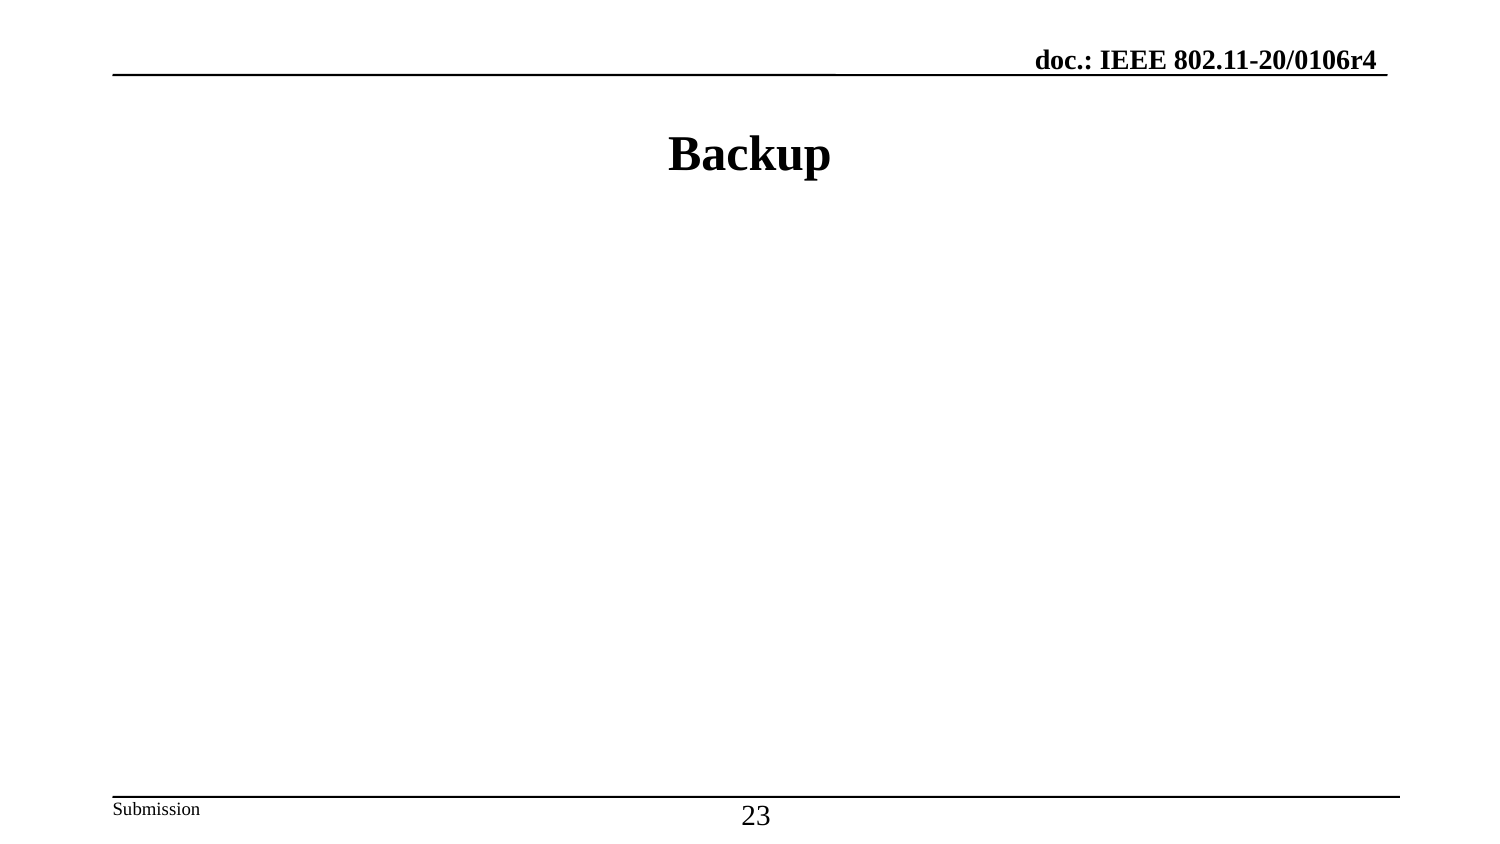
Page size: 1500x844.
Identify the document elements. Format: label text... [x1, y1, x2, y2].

slide_number 23 [738, 796, 774, 833]
title Backup [112, 84, 1388, 216]
